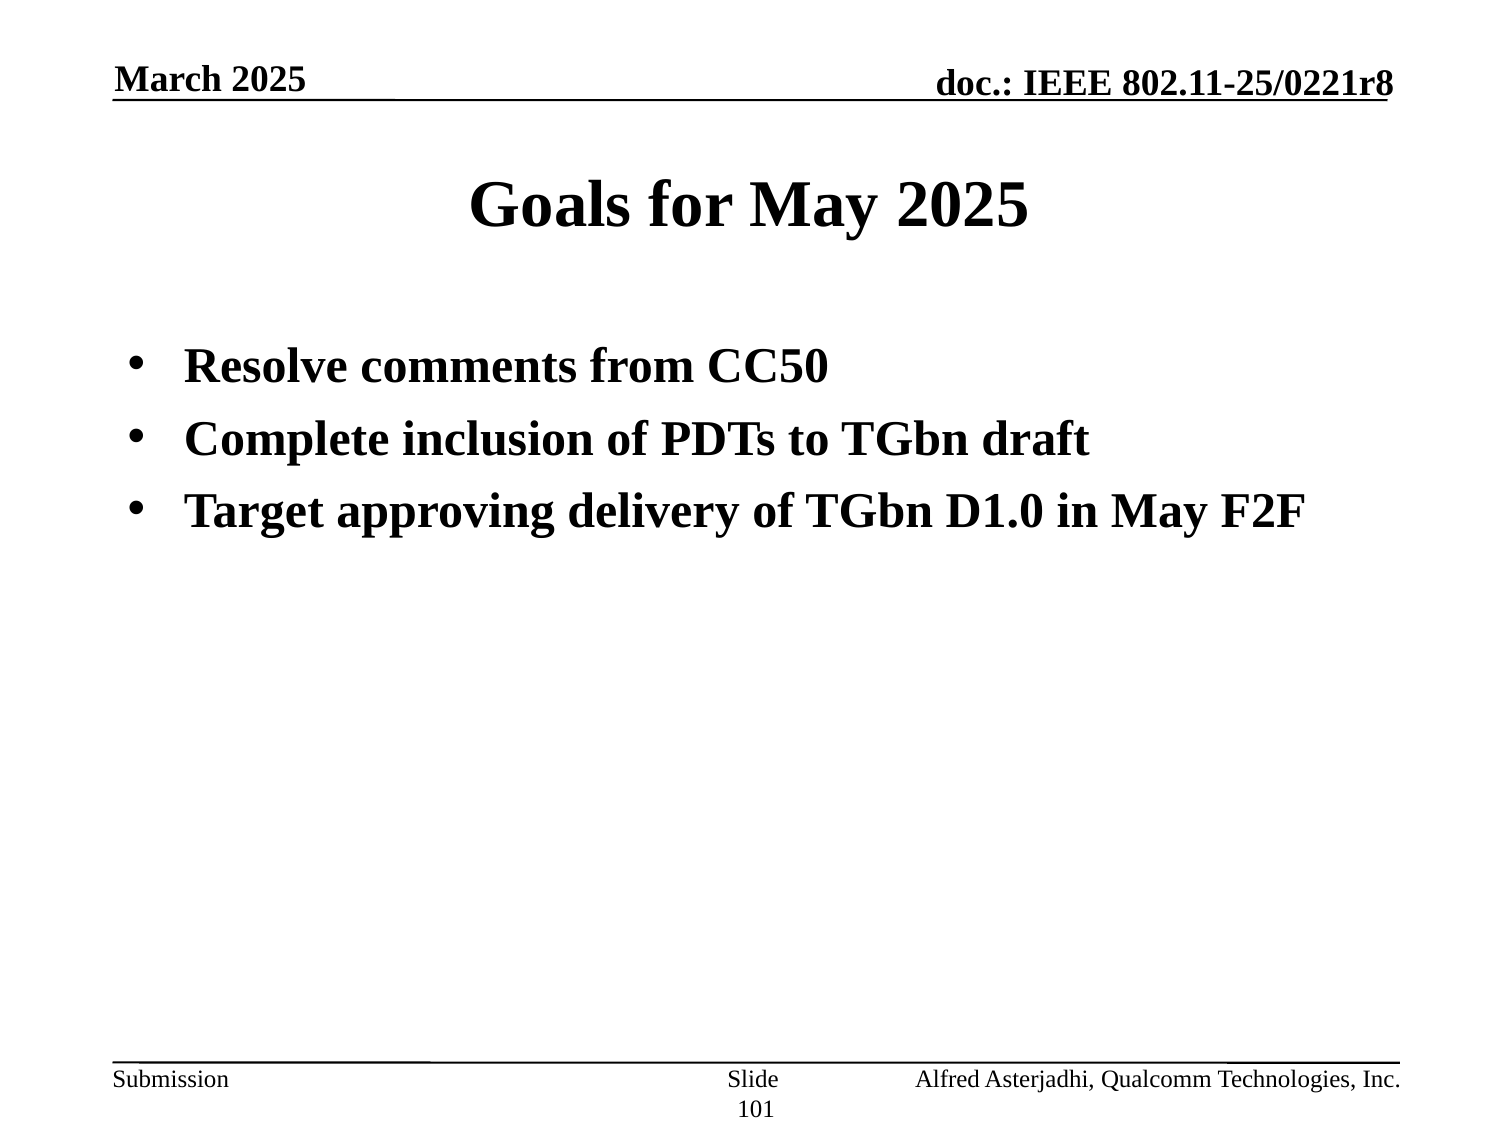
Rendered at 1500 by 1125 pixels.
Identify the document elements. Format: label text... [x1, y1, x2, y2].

footer Alfred Asterjadhi, Qualcomm Technologies, Inc. [878, 1061, 1402, 1093]
list Resolve comments from CC50 Complete inclusion of PDTs to TGbn draft Target approving delivery of TGbn D1.0 in May F2F [112, 324, 1388, 1000]
title Goals for May 2025 [112, 112, 1388, 288]
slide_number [114, 54, 423, 100]
slide_number Slide 101 [712, 1061, 800, 1123]
